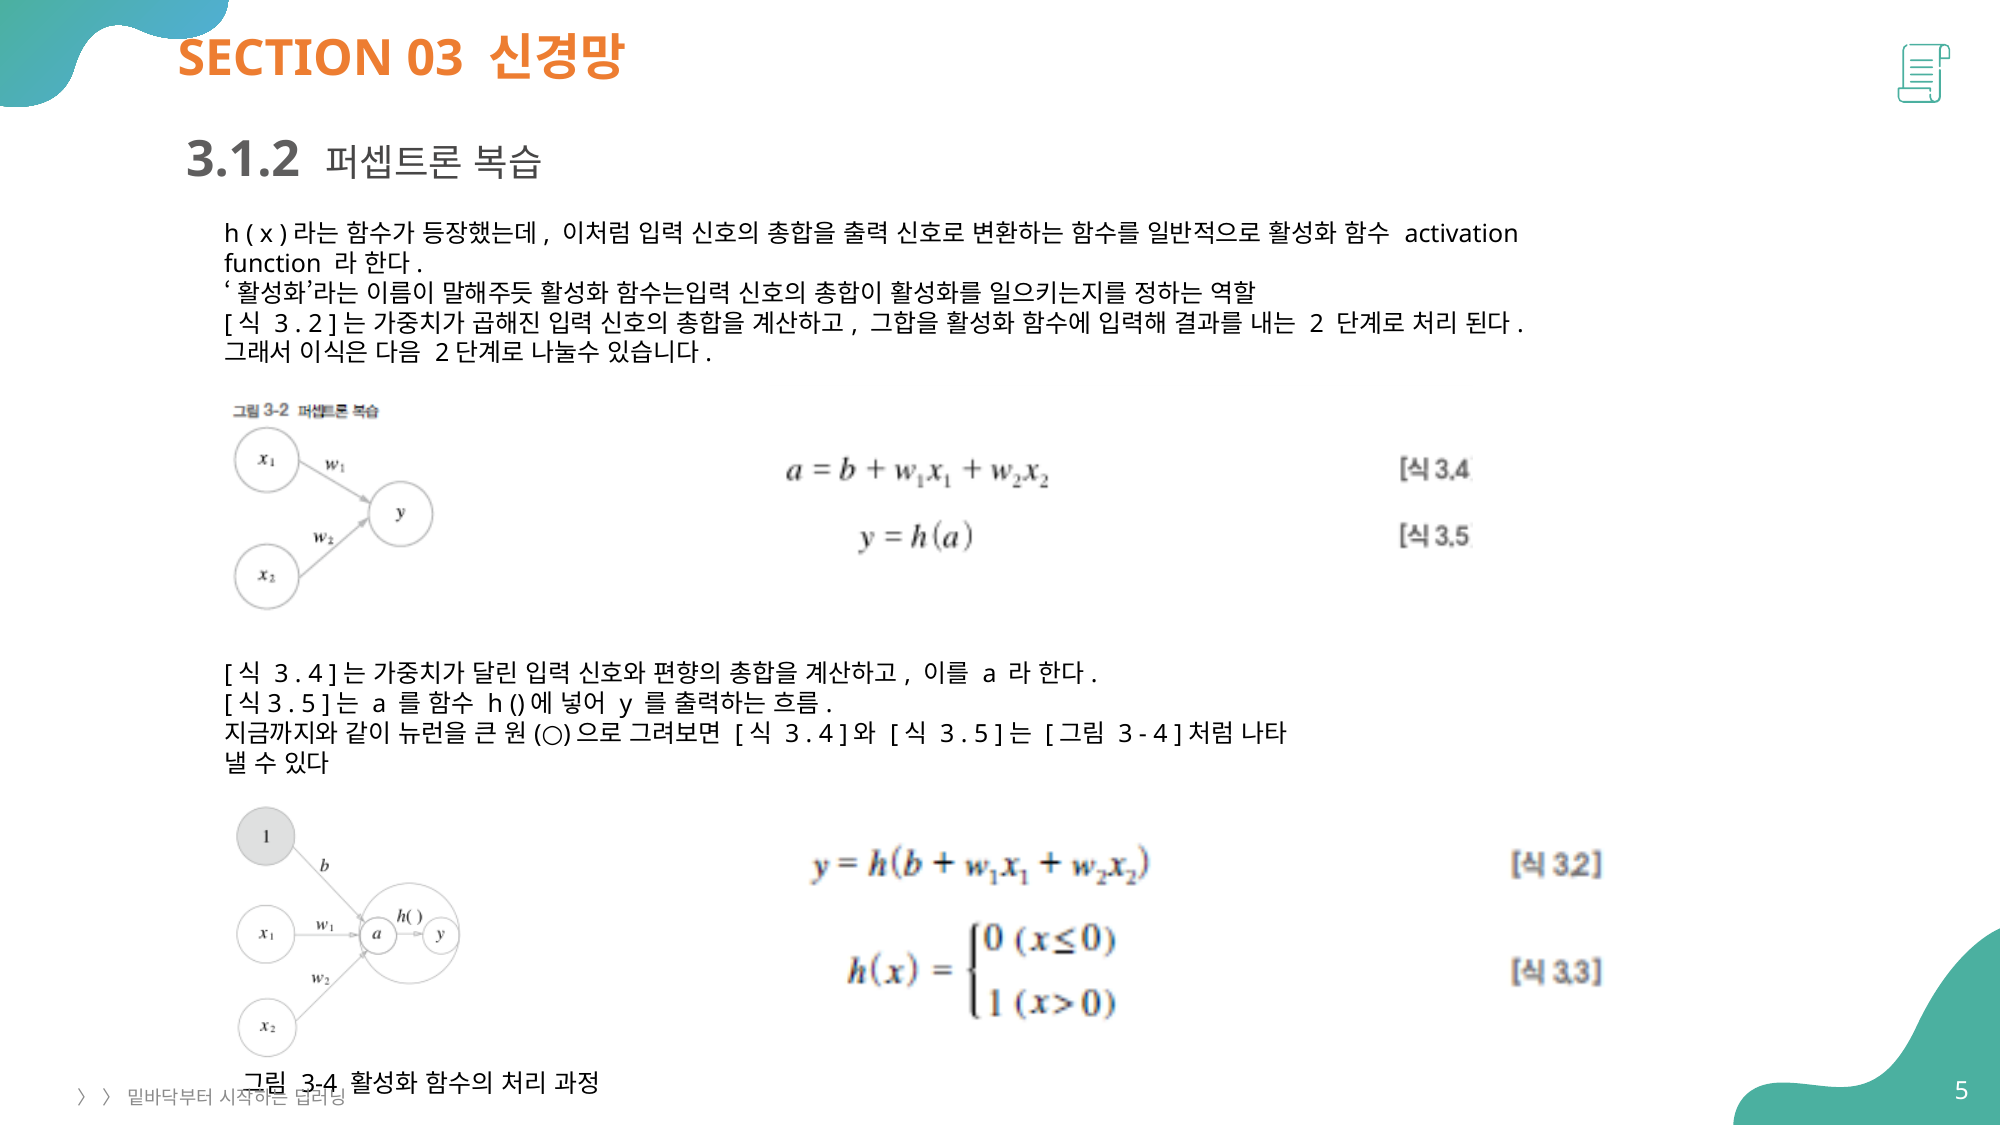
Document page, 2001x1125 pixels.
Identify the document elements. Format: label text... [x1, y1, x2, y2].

text_box 그림 3-4 활성화 함수의 처리 과정 [227, 1060, 616, 1085]
title SECTION 03 신경망 [162, 24, 2000, 95]
picture [211, 400, 456, 622]
picture [209, 804, 552, 1066]
text_box [식 3 . 4 ]는 가중치가 달린 입력 신호와 편향의 총합을 계산하고, 이를 a 라 한다. [식3 . 5 ]는 a 를 함수 h ()에 넣어 y 를 출력하는 흐름. 지금까지와 같이 뉴런을 큰 원(○)으로 그려보면 [식 3 . 4 ]와 [식 3 . 5 ]는 [그림 3 - 4 ]처럼 나타 낼 수 있다 [209, 650, 1601, 785]
text_box 3.1.2 퍼셉트론 복습 [171, 119, 558, 195]
text_box h ( x )라는 함수가 등장했는데, 이처럼 입력 신호의 총합을 출력 신호로 변환하는 함수를 일반적으로 활성화 함수 activation function 라 한다. ‘활성화’라는 이름이 말해주듯 활성화 함수는입력 신호의 총합이 활성화를 일으키는지를 정하는 역할 [식 3 . 2 ]는 가중치가 곱해진 입력 신호의 총합을 계산하고, 그합을 활성화 함수에 입력해 결과를 내는 2 단계로 처리 된다. 그래서 이식은 다음 2단계로 나눌수 있습니다. [209, 209, 1601, 375]
picture [769, 841, 1649, 1035]
picture [769, 384, 1473, 581]
slide_number 5 [1917, 1061, 1984, 1122]
footer 〉 〉 밑바닥부터 시작하는 딥러닝 [63, 1085, 738, 1109]
